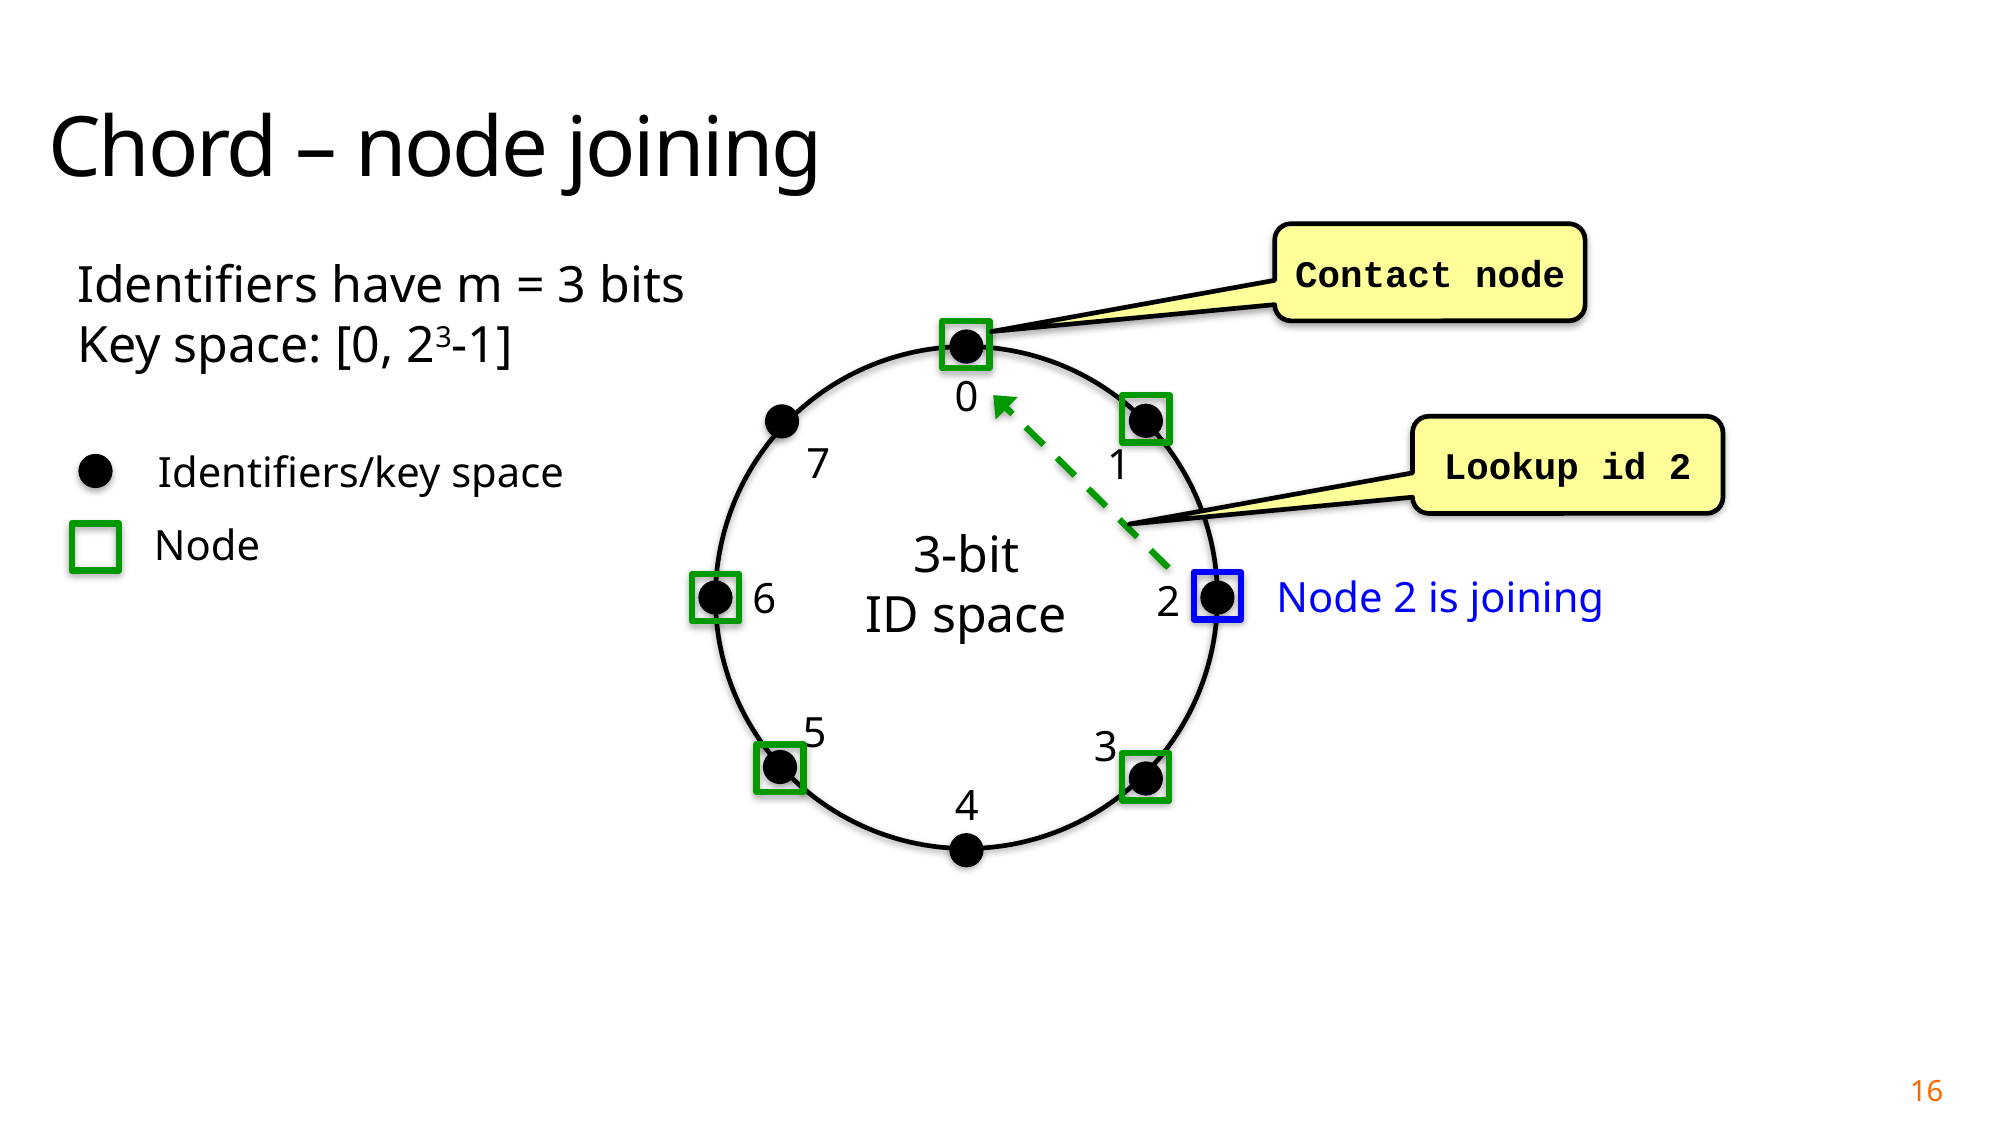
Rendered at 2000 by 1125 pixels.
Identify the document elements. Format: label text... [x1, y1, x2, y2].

text_box [950, 837, 982, 866]
text_box [1193, 571, 1242, 620]
title Chord – node joining [33, 24, 1950, 201]
text_box [941, 320, 990, 369]
text_box [79, 455, 112, 487]
text_box 7 [791, 429, 846, 495]
text_box [1121, 753, 1170, 801]
text_box Identifiers have m = 3 bits Key space: [0, 23-1] [62, 245, 701, 380]
text_box Identifiers/key space [143, 438, 579, 503]
text_box 2 [1141, 567, 1196, 633]
text_box [691, 573, 740, 622]
text_box [756, 744, 804, 792]
text_box [766, 405, 798, 437]
slide_number 16 [1482, 1074, 1950, 1110]
text_box 0 [939, 367, 994, 428]
text_box 4 [939, 771, 994, 837]
text_box 5 [787, 698, 842, 763]
text_box 3 [1079, 712, 1133, 778]
text_box Contact node [990, 222, 1586, 333]
text_box 3-bit ID space [850, 514, 1083, 650]
text_box [71, 523, 120, 571]
text_box [715, 347, 1217, 849]
text_box Lookup id 2 [1174, 415, 1724, 521]
text_box 6 [737, 564, 792, 630]
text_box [993, 395, 1169, 568]
text_box Node [139, 511, 275, 577]
text_box Node 2 is joining [1261, 563, 1620, 628]
